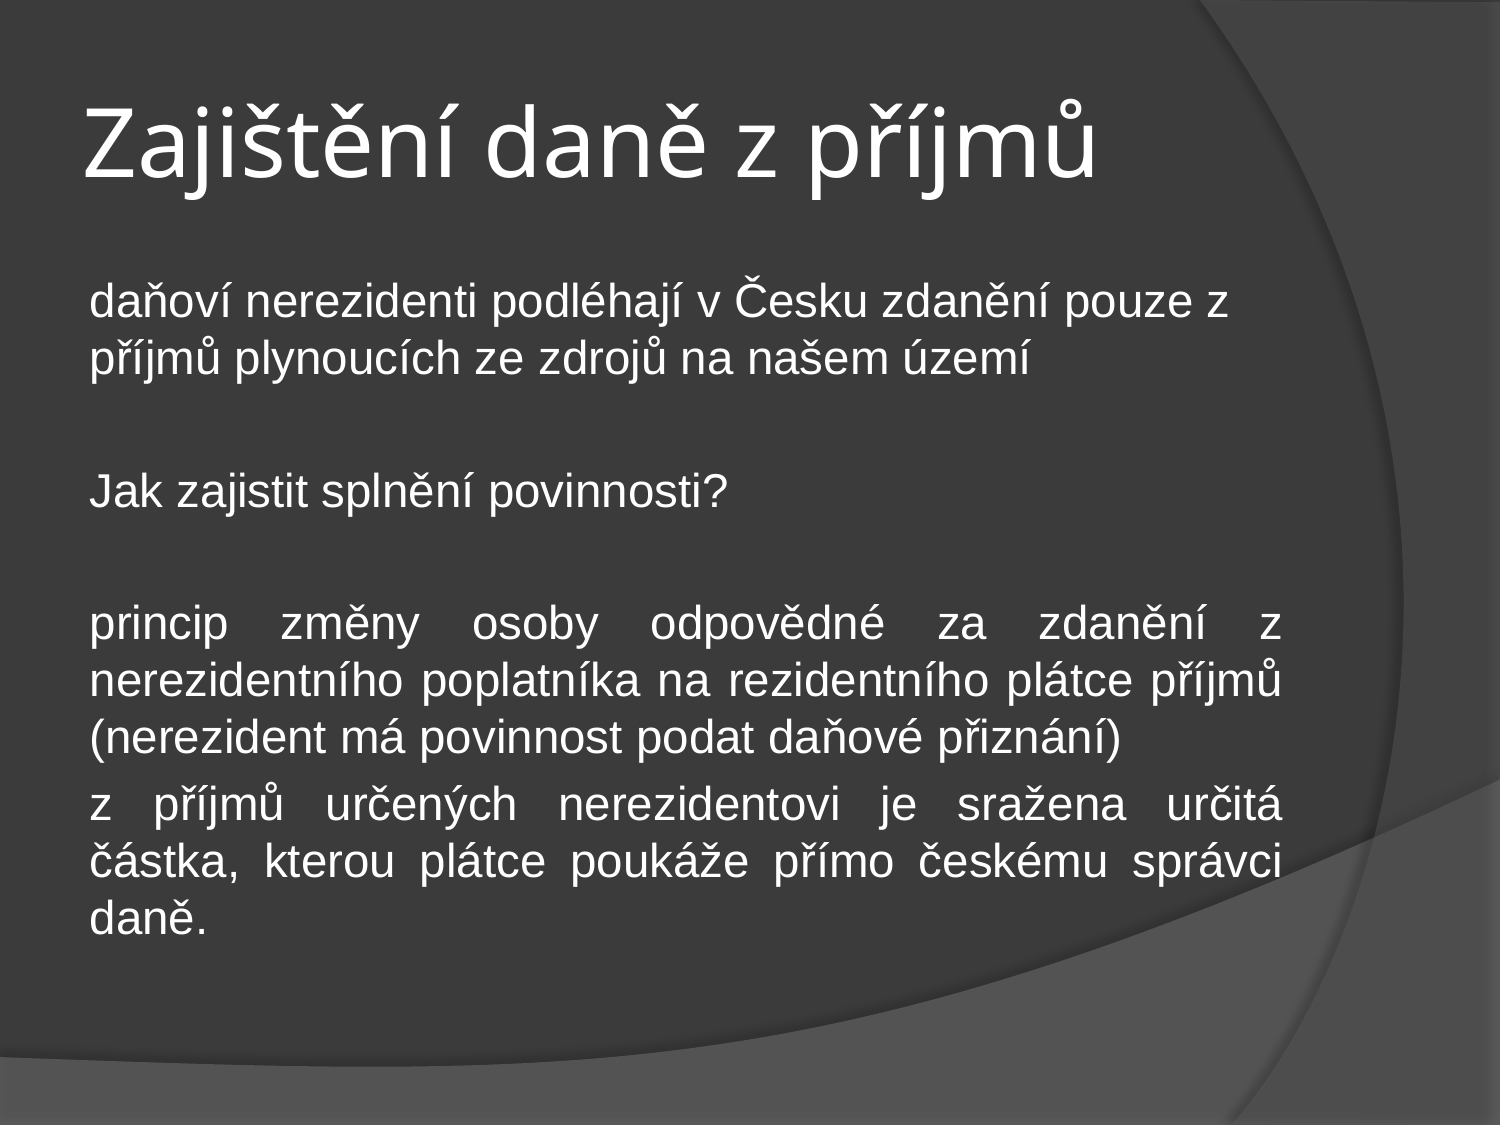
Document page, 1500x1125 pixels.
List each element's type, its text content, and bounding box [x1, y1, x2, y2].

title Zajištění daně z příjmů [75, 45, 1300, 233]
list daňoví nerezidenti podléhají v Česku zdanění pouze z příjmů plynoucích ze zdrojů na našem území Jak zajistit splnění povinnosti? princip změny osoby odpovědné za zdanění z nerezidentního poplatníka na rezidentního plátce příjmů (nerezident má povinnost podat daňové přiznání) z příjmů určených nerezidentovi je sražena určitá částka, kterou plátce poukáže přímo českému správci daně. [75, 262, 1300, 1005]
